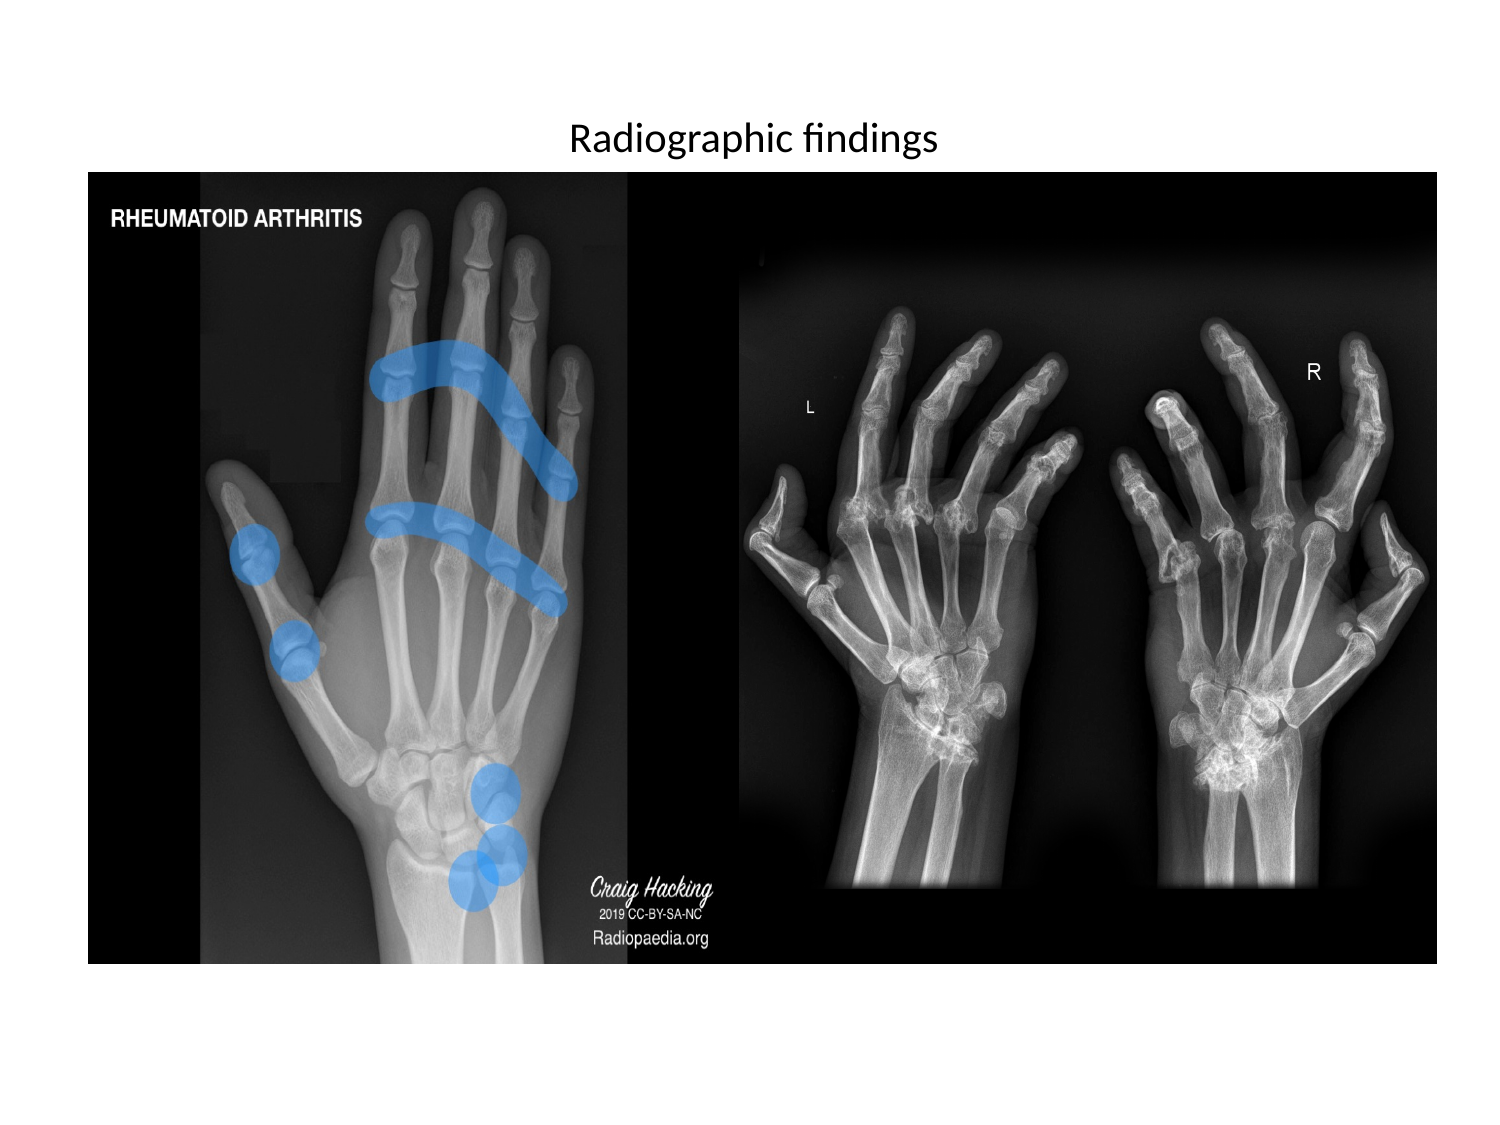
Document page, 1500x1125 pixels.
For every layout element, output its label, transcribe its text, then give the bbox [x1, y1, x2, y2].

picture [739, 172, 1437, 965]
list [88, 172, 738, 965]
title Radiographic findings [82, 101, 1425, 220]
